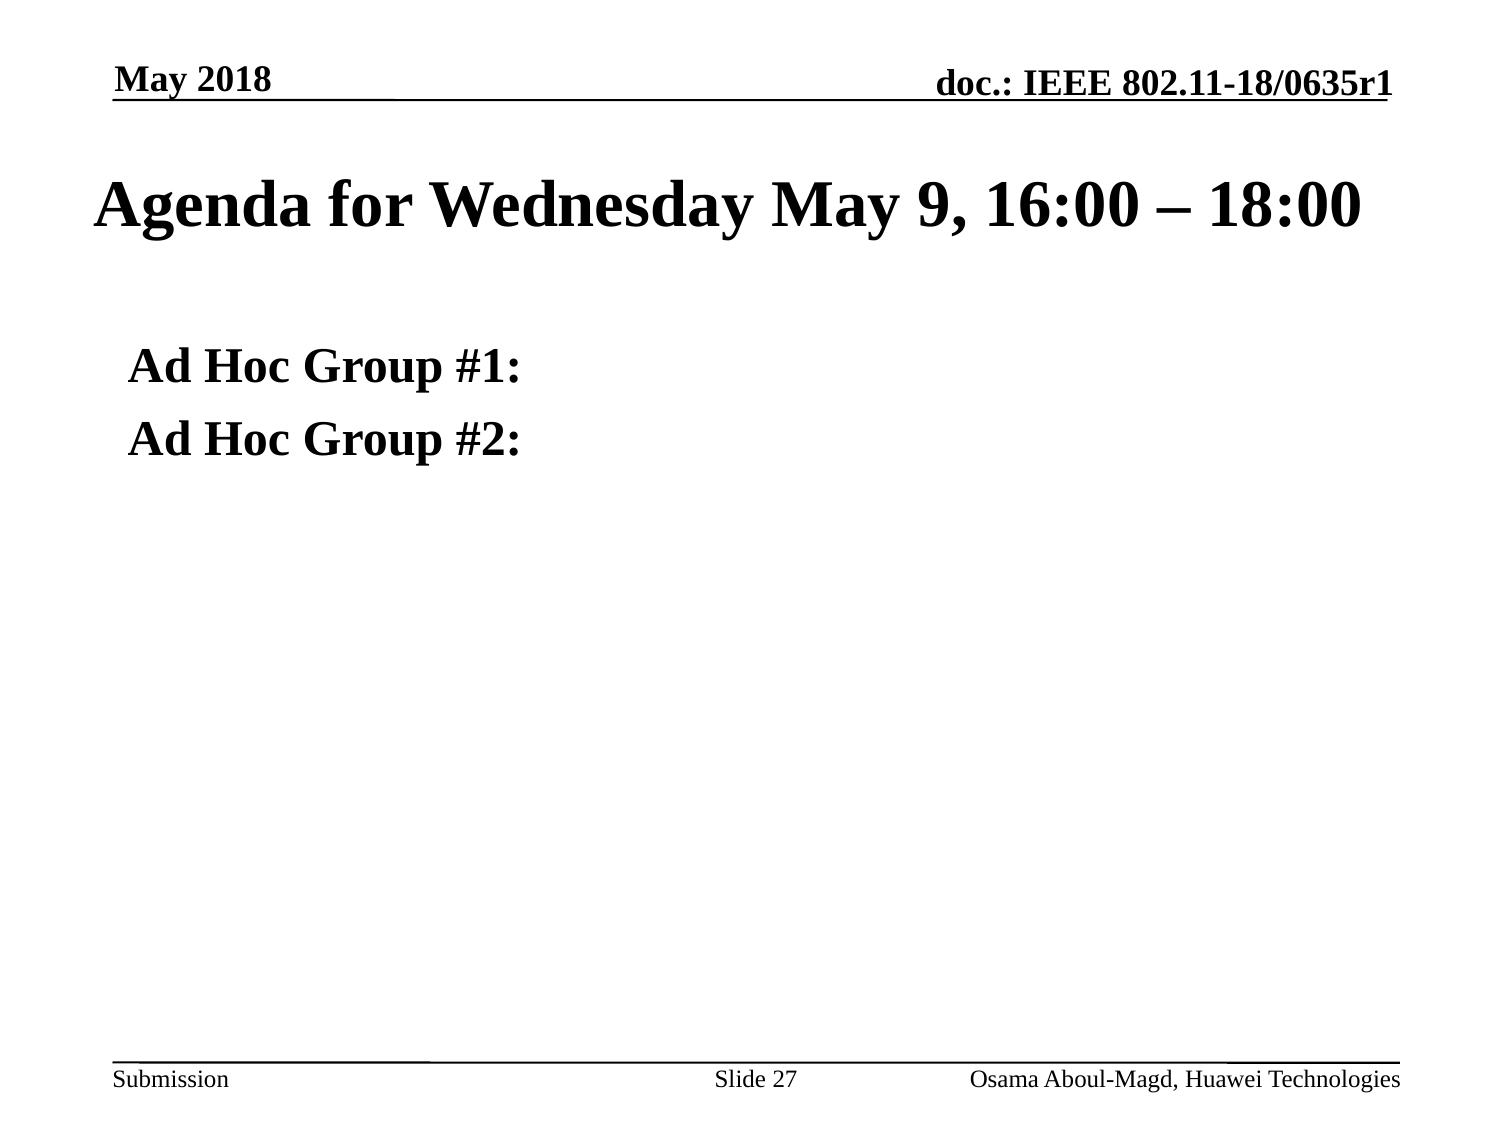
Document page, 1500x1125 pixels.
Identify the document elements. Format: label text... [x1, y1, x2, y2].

title Agenda for Wednesday May 9, 16:00 – 18:00 [24, 112, 1451, 288]
slide_number Slide 27 [712, 1061, 800, 1123]
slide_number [114, 54, 423, 100]
list Ad Hoc Group #1: Ad Hoc Group #2: [112, 324, 1388, 1000]
footer Osama Aboul-Magd, Huawei Technologies [878, 1061, 1402, 1093]
